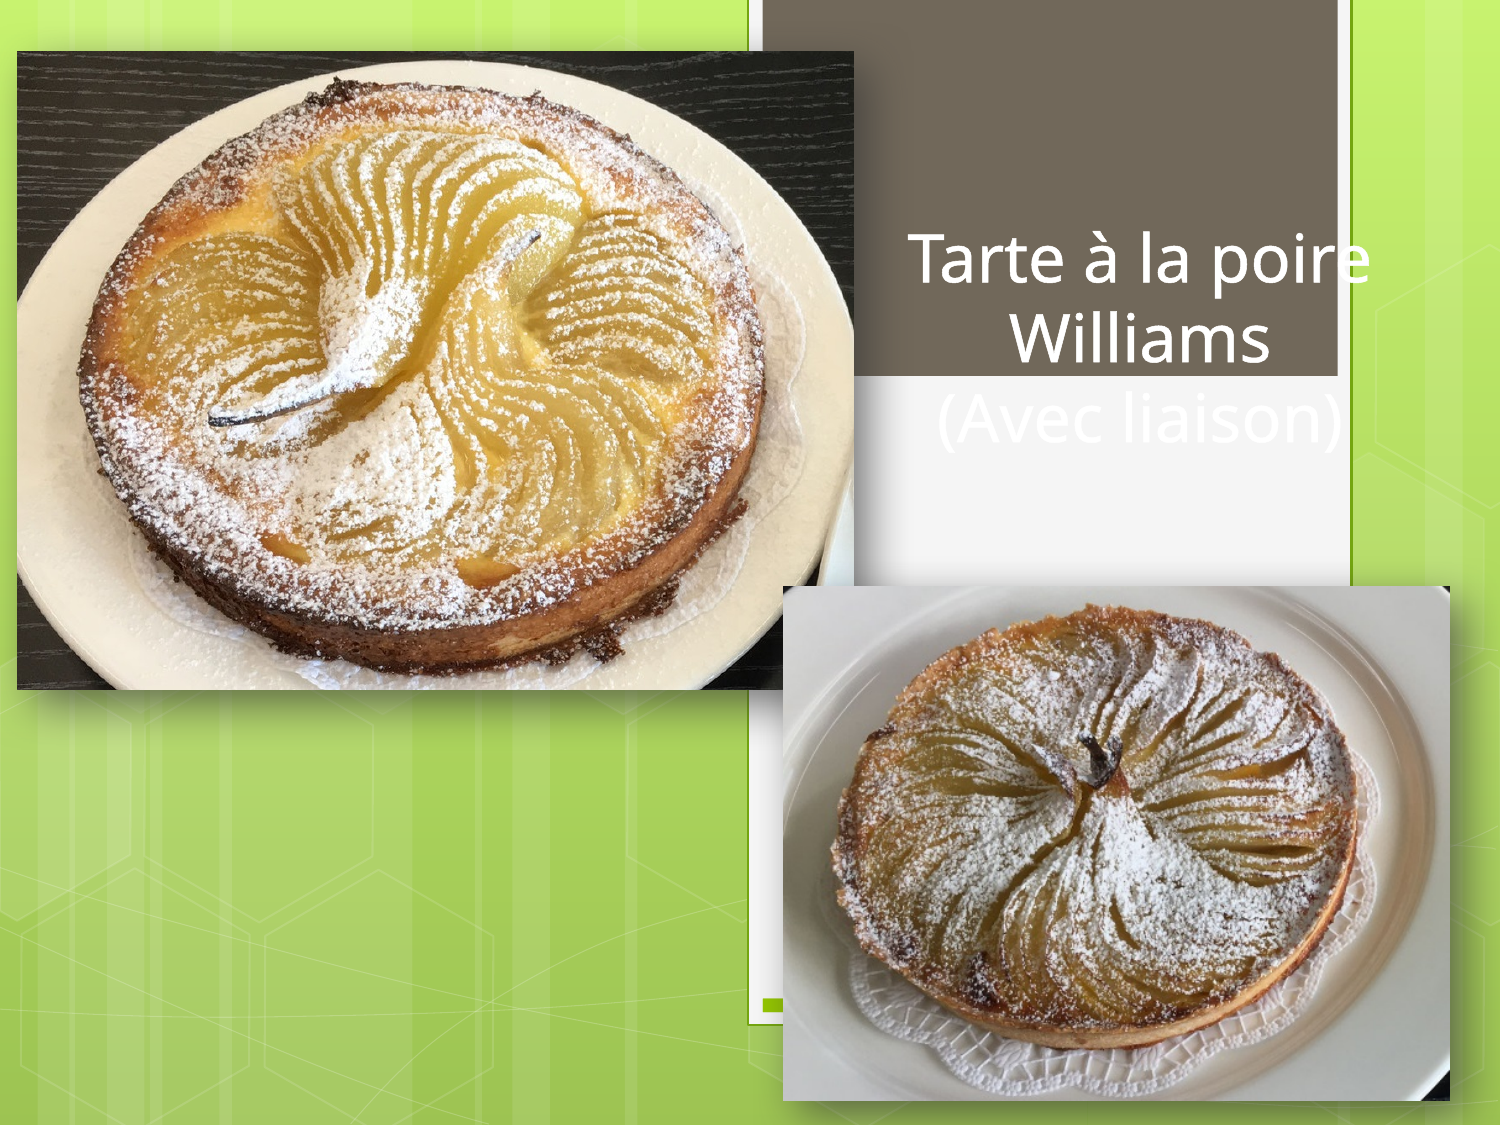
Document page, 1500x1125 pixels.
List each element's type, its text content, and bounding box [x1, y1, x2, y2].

text_box Tarte à la poire Williams (Avec liaison) [892, 208, 1388, 463]
picture [17, 51, 1450, 1102]
